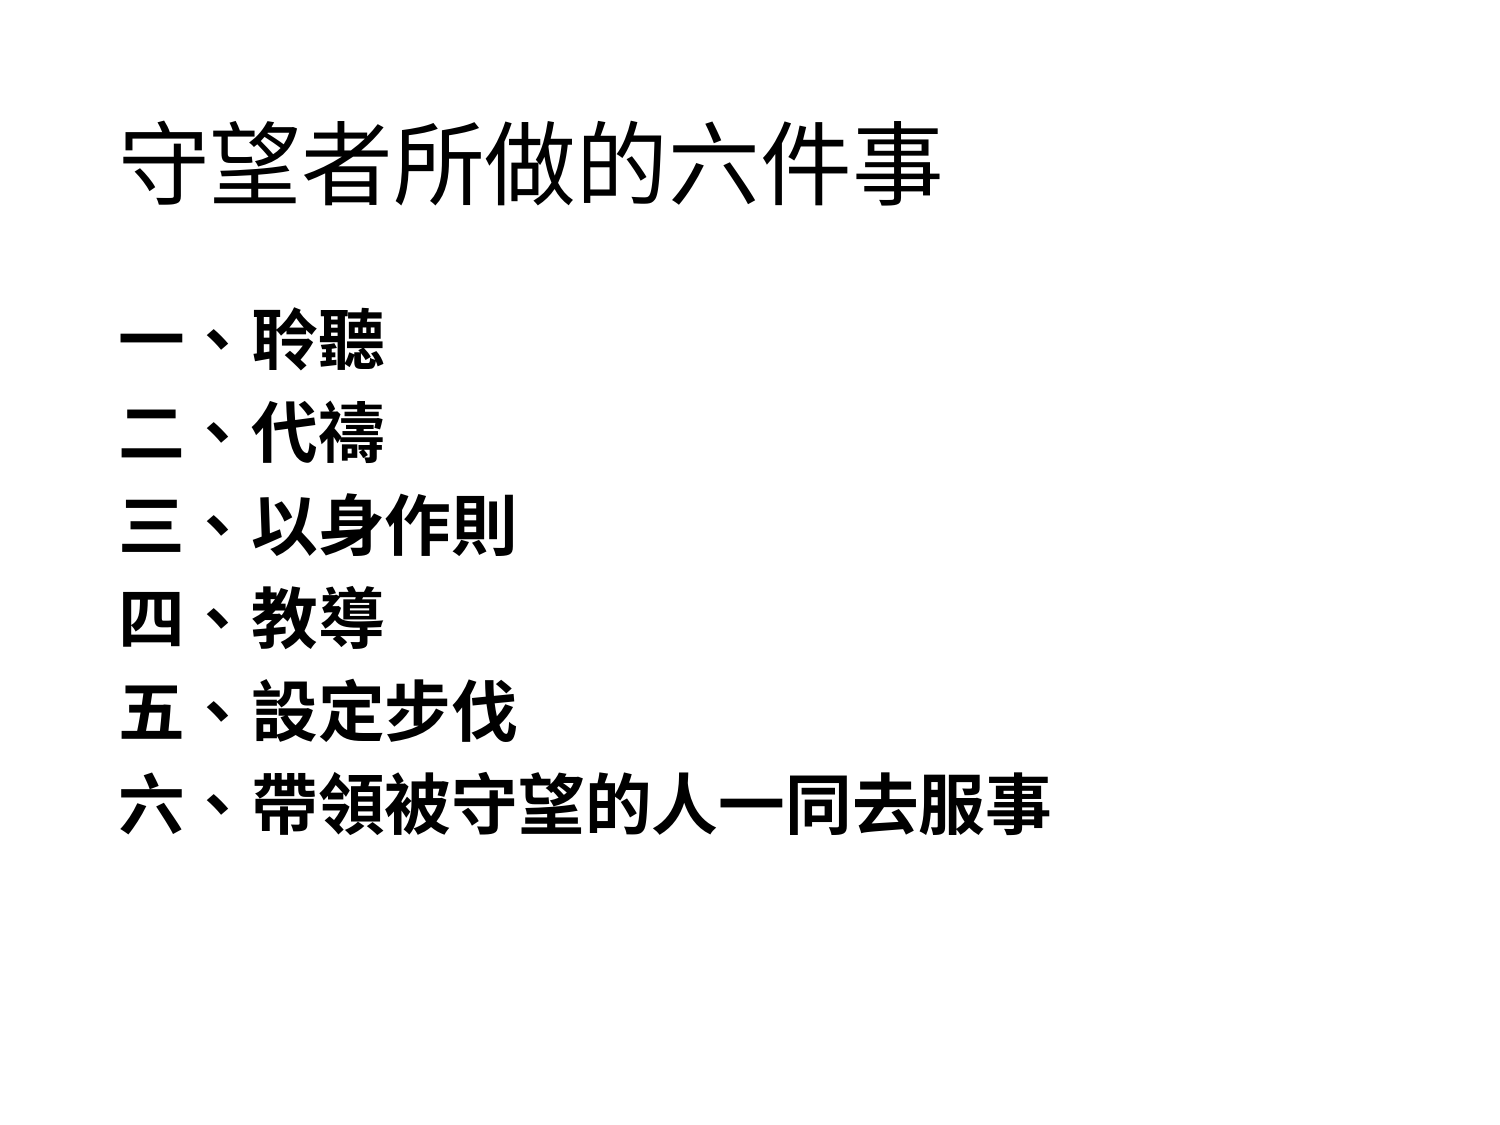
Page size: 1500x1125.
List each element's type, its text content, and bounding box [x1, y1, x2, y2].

list 一、聆聽 二、代禱 三、以身作則 四、教導 五、設定步伐 六、帶領被守望的人一同去服事 [103, 299, 1397, 1014]
title 守望者所做的六件事 [103, 59, 1397, 278]
